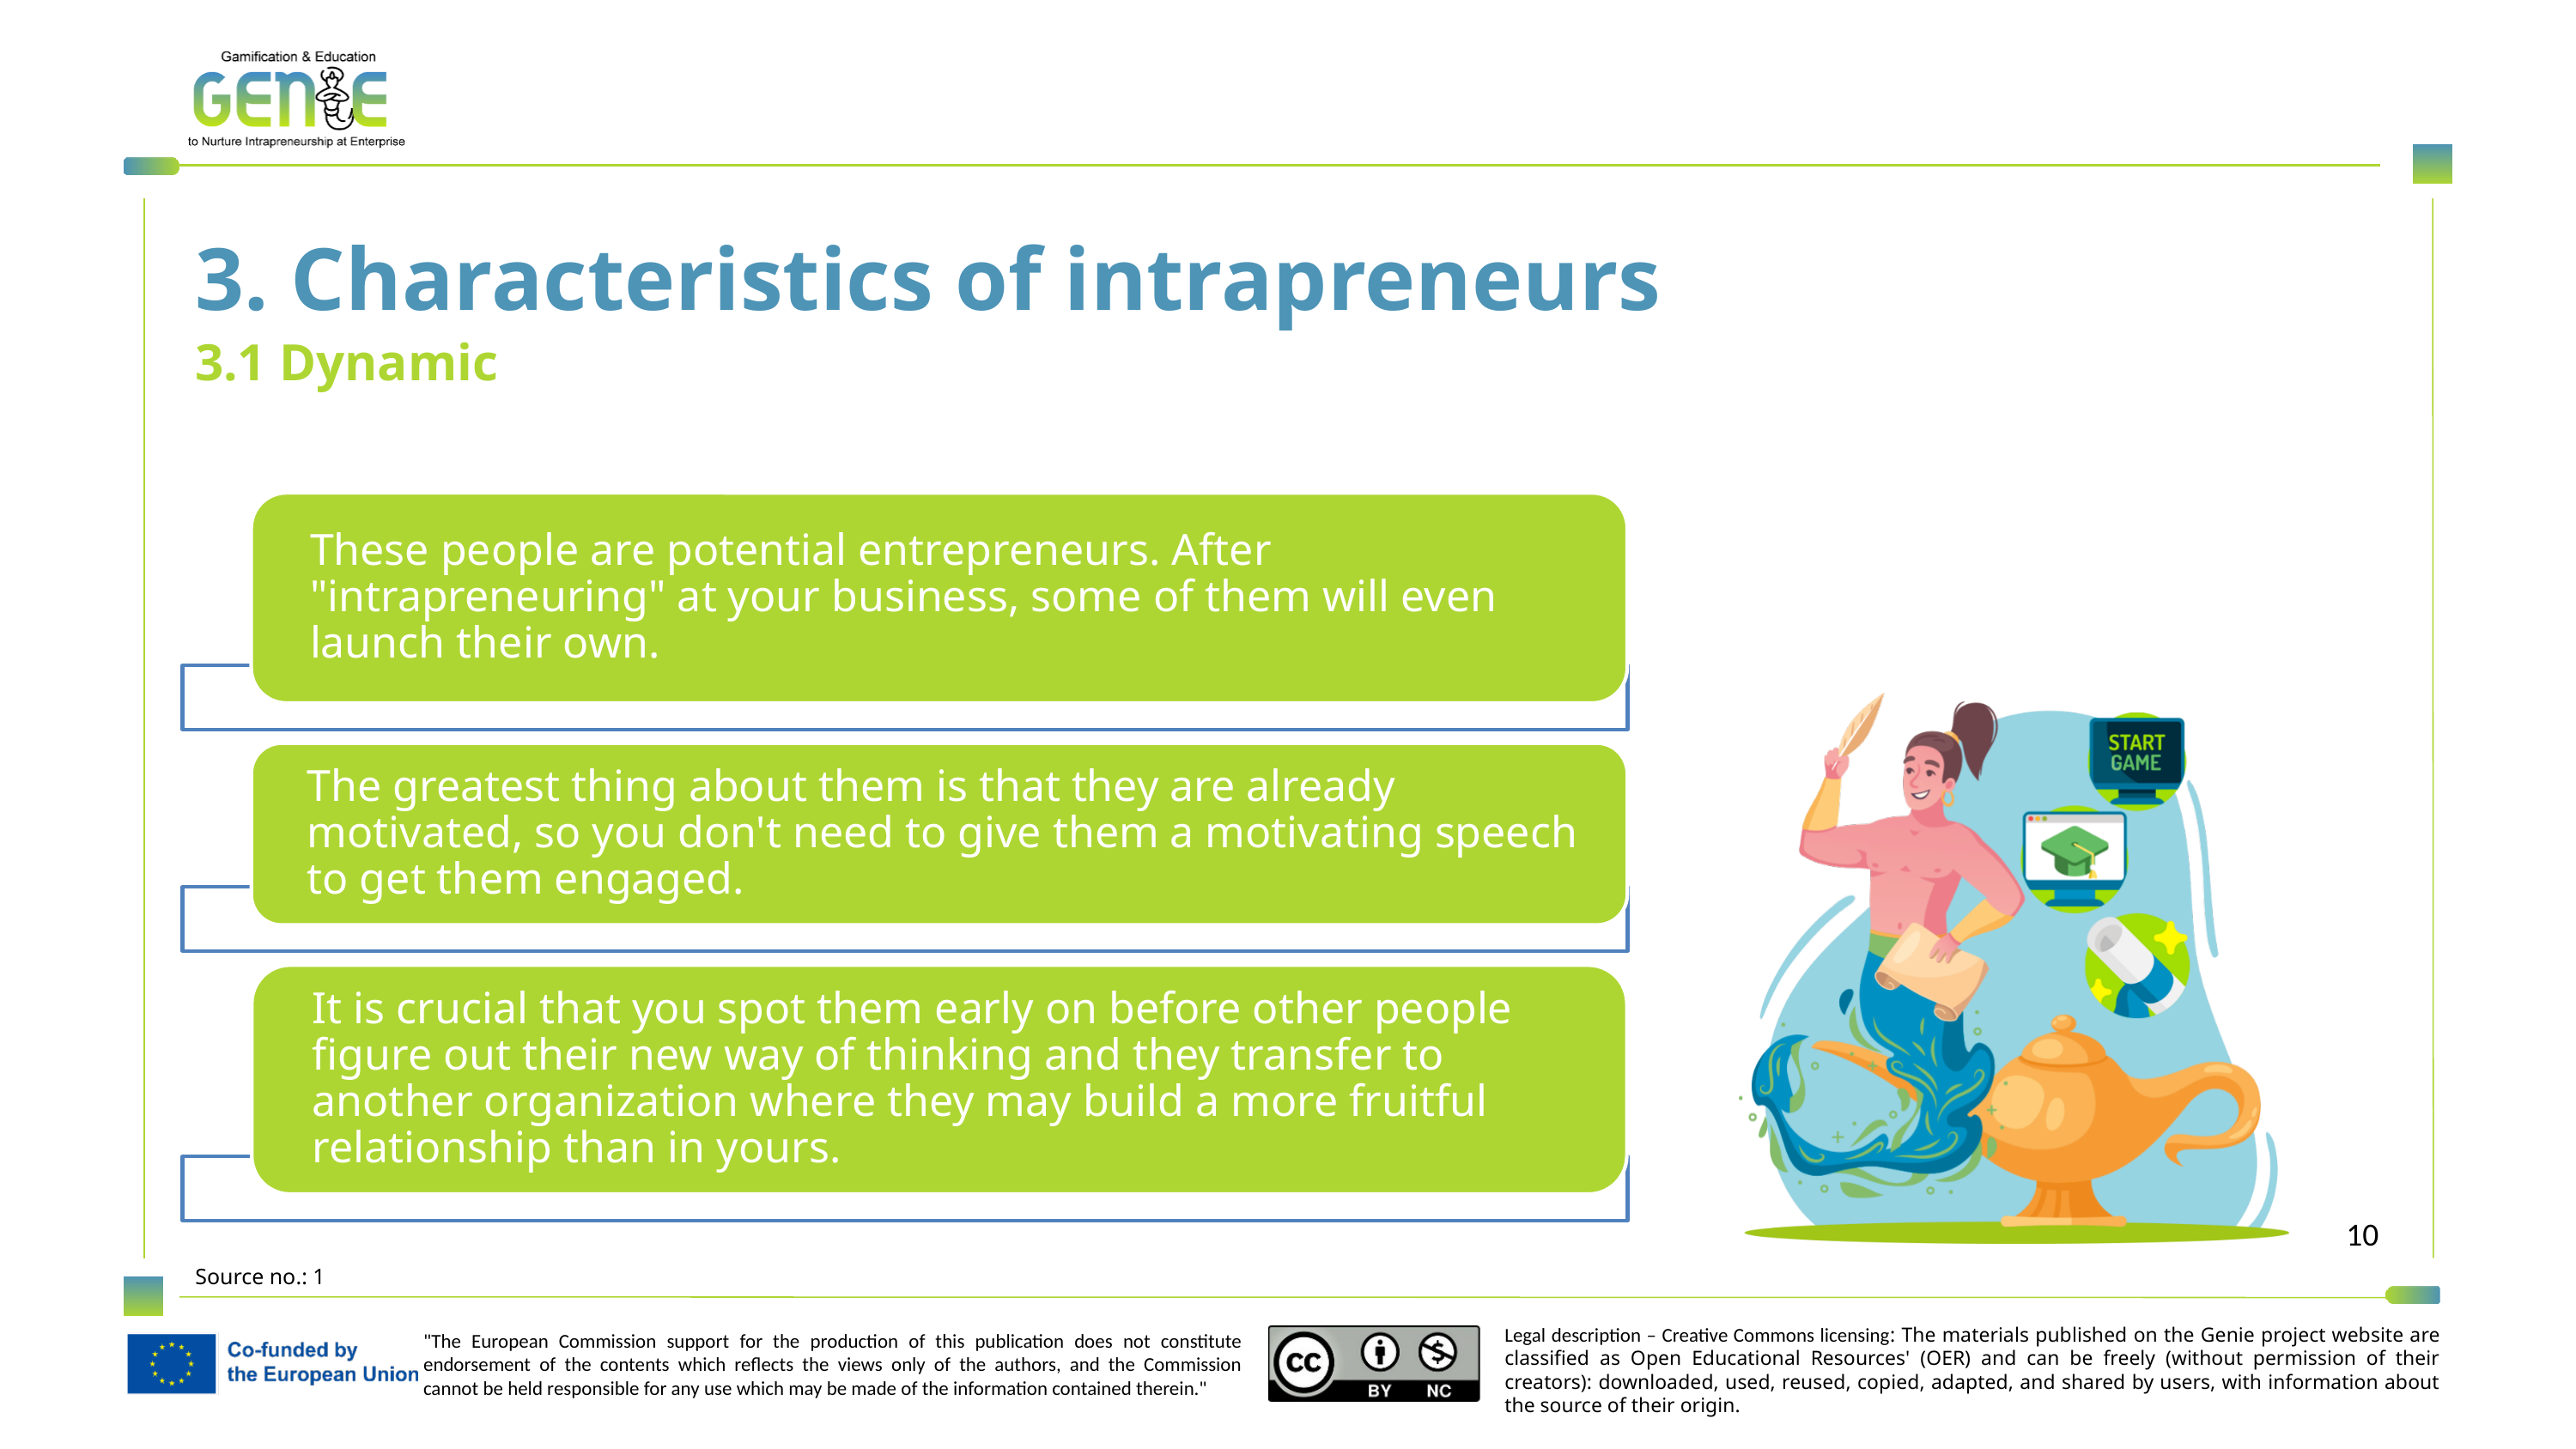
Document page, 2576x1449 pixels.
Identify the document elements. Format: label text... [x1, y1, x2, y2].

picture [124, 1331, 441, 1397]
text_box 3. Characteristics of intrapreneurs [182, 217, 2348, 324]
text_box Source no.: 1 [182, 1257, 419, 1296]
picture [182, 45, 408, 151]
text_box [182, 476, 1628, 1238]
picture [2385, 1286, 2440, 1304]
picture [124, 157, 179, 175]
picture [1738, 692, 2290, 1244]
picture [2413, 144, 2452, 184]
text_box 3.1 Dynamic [182, 324, 2354, 398]
picture [124, 1276, 163, 1316]
picture [1268, 1325, 1481, 1402]
